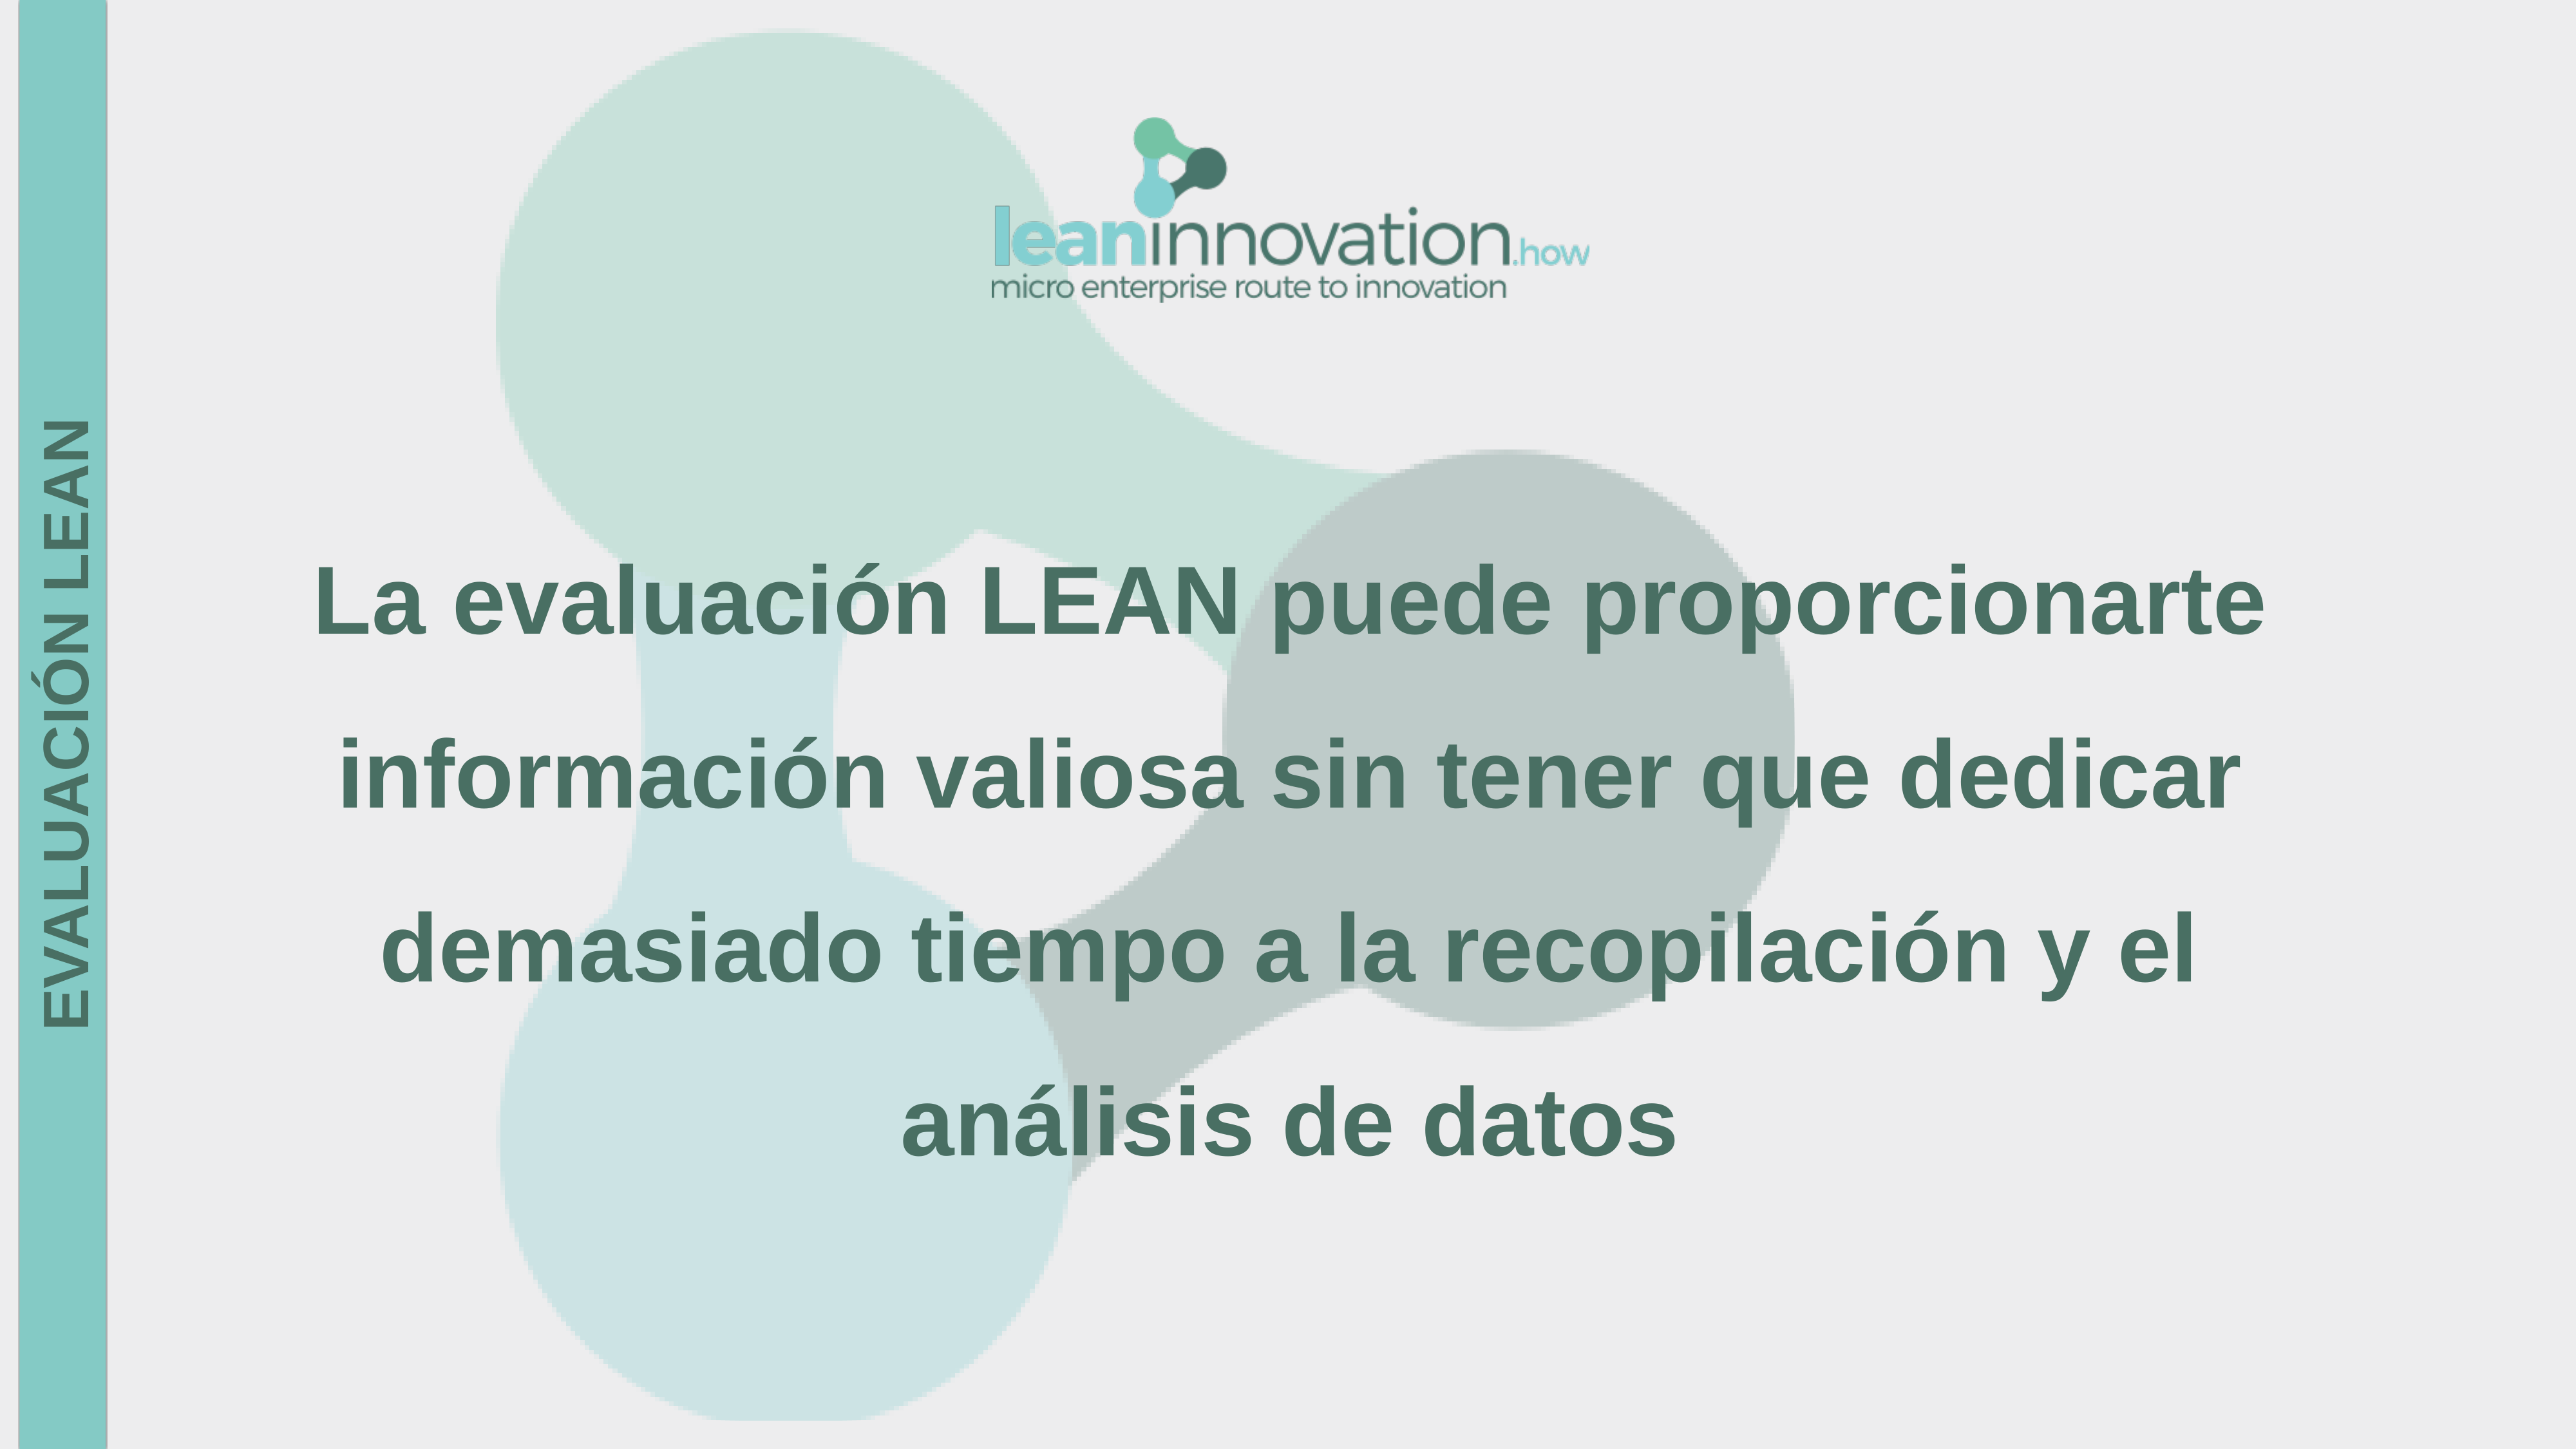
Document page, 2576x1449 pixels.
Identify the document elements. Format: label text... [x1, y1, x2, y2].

picture [495, 28, 1795, 1421]
text_box La evaluación LEAN puede proporcionarte información valiosa sin tener que dedicar demasiado tiempo a la recopilación y el análisis de datos [1798, 475, 2394, 1180]
text_box EVALUACIÓN LEAN [19, 0, 106, 1449]
text_box La evaluación LEAN puede proporcionarte información valiosa sin tener que dedicar demasiado tiempo a la recopilación y el análisis de datos [187, 475, 493, 1180]
